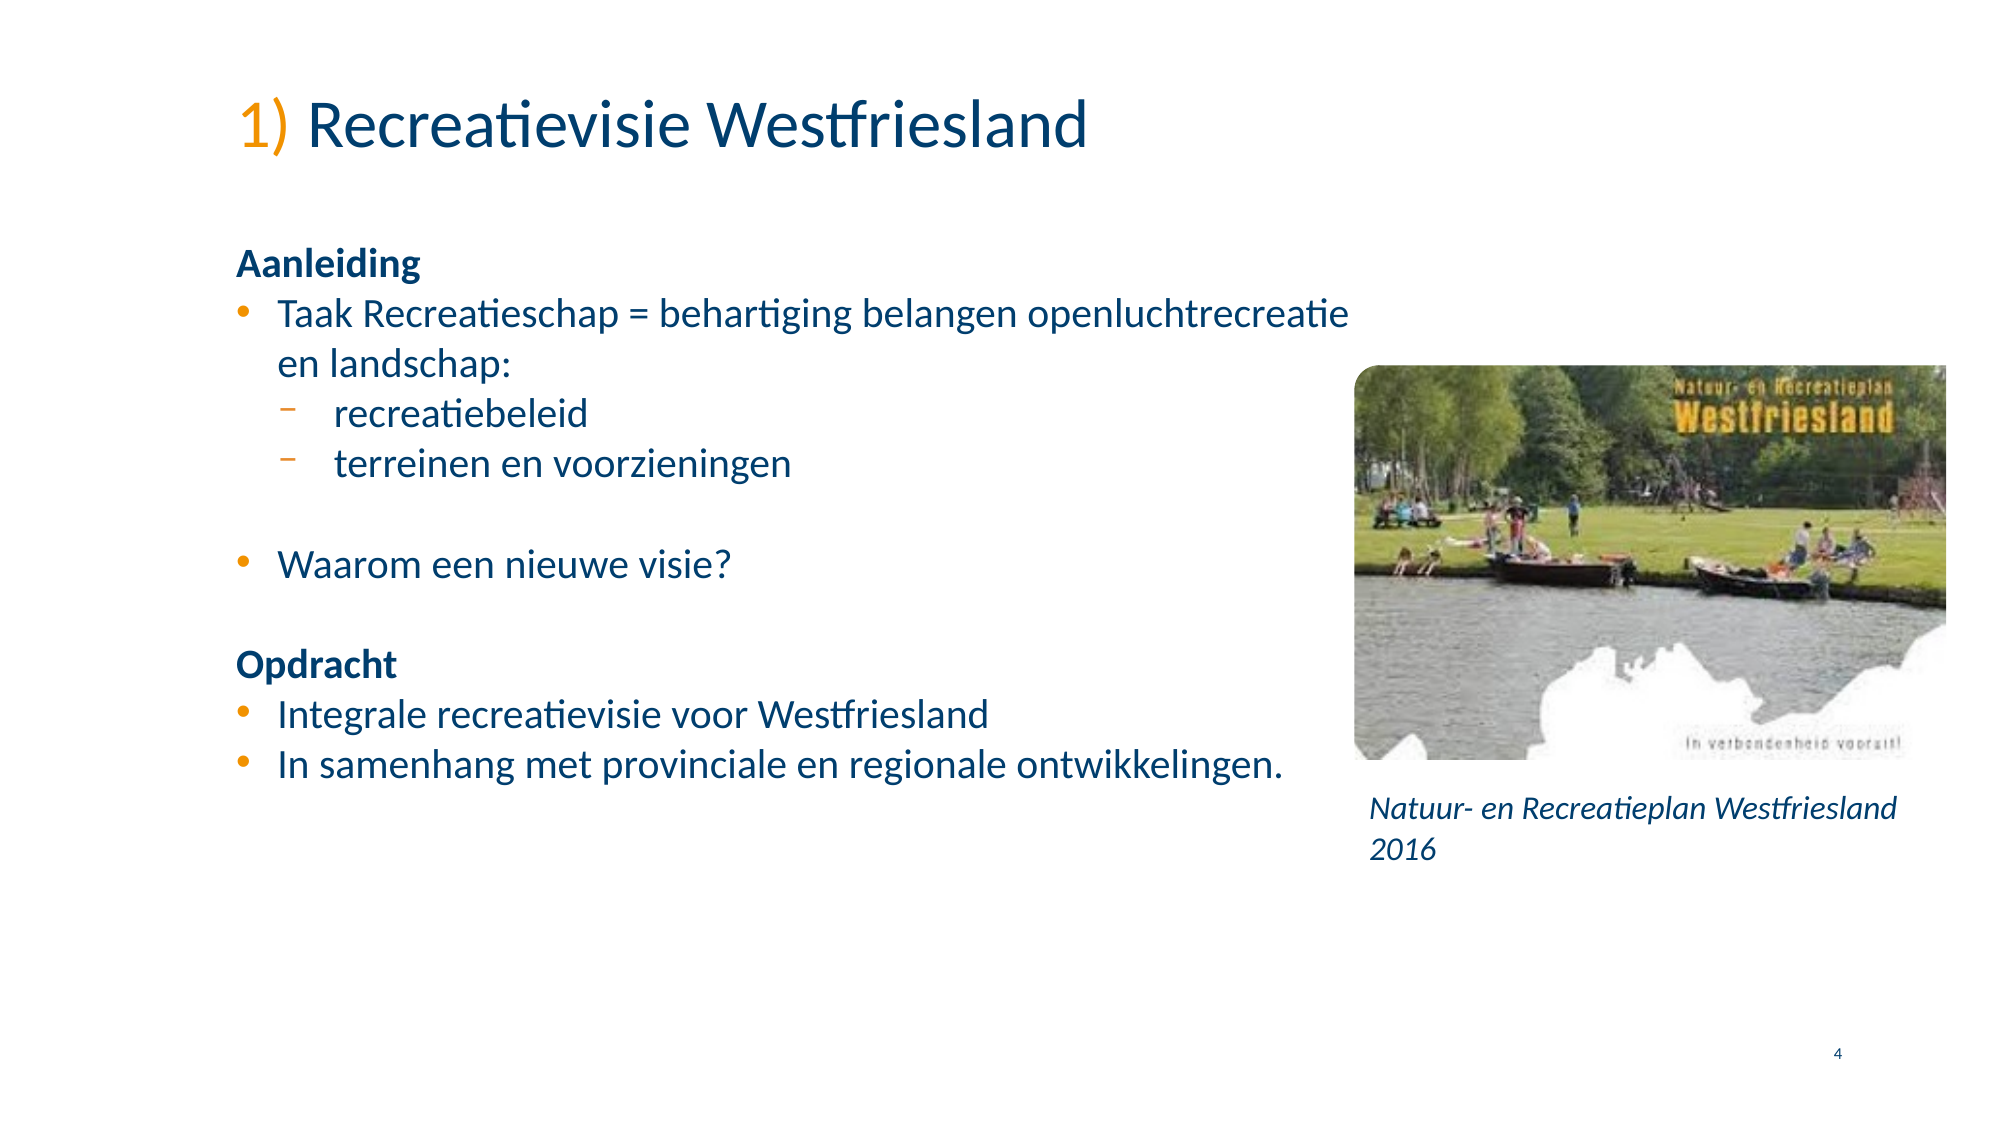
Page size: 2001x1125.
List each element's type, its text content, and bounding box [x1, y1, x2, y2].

text_box Natuur- en Recreatieplan Westfriesland 2016 [1354, 779, 1947, 874]
list Aanleiding Taak Recreatieschap = behartiging belangen openluchtrecreatie en landschap: recreatiebeleid terreinen en voorzieningen Waarom een nieuwe visie? Opdracht Integrale recreatievisie voor Westfriesland In samenhang met provinciale en regionale ontwikkelingen. [236, 236, 1355, 904]
picture [1354, 365, 1947, 760]
title 1) Recreatievisie Westfriesland [236, 88, 1764, 207]
slide_number 4 [1763, 1042, 1843, 1090]
